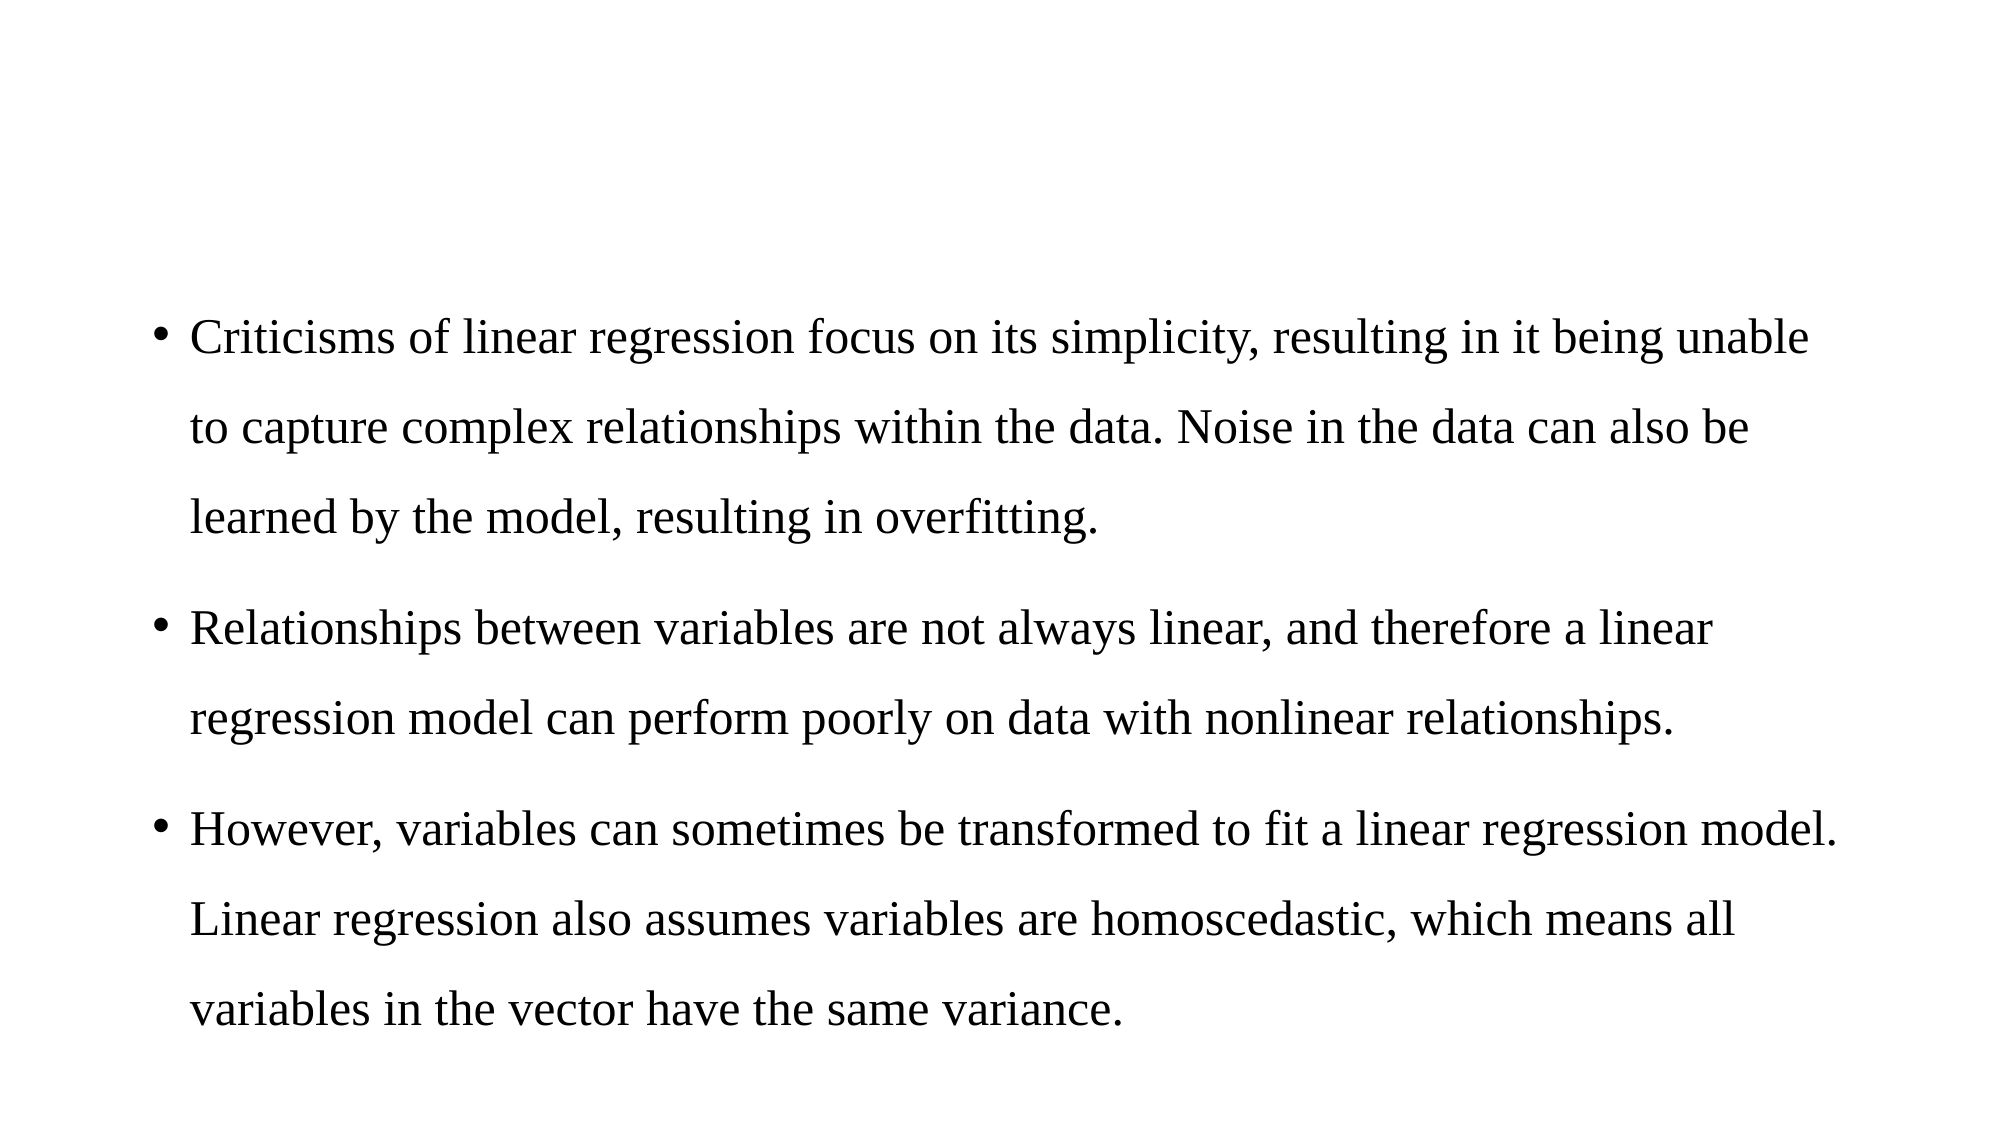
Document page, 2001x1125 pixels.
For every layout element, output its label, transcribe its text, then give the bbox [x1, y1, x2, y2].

list Criticisms of linear regression focus on its simplicity, resulting in it being unable to capture complex relationships within the data. Noise in the data can also be learned by the model, resulting in overfitting. Relationships between variables are not always linear, and therefore a linear regression model can perform poorly on data with nonlinear relationships. However, variables can sometimes be transformed to fit a linear regression model. Linear regression also assumes variables are homoscedastic, which means all variables in the vector have the same variance. [137, 266, 1863, 1046]
